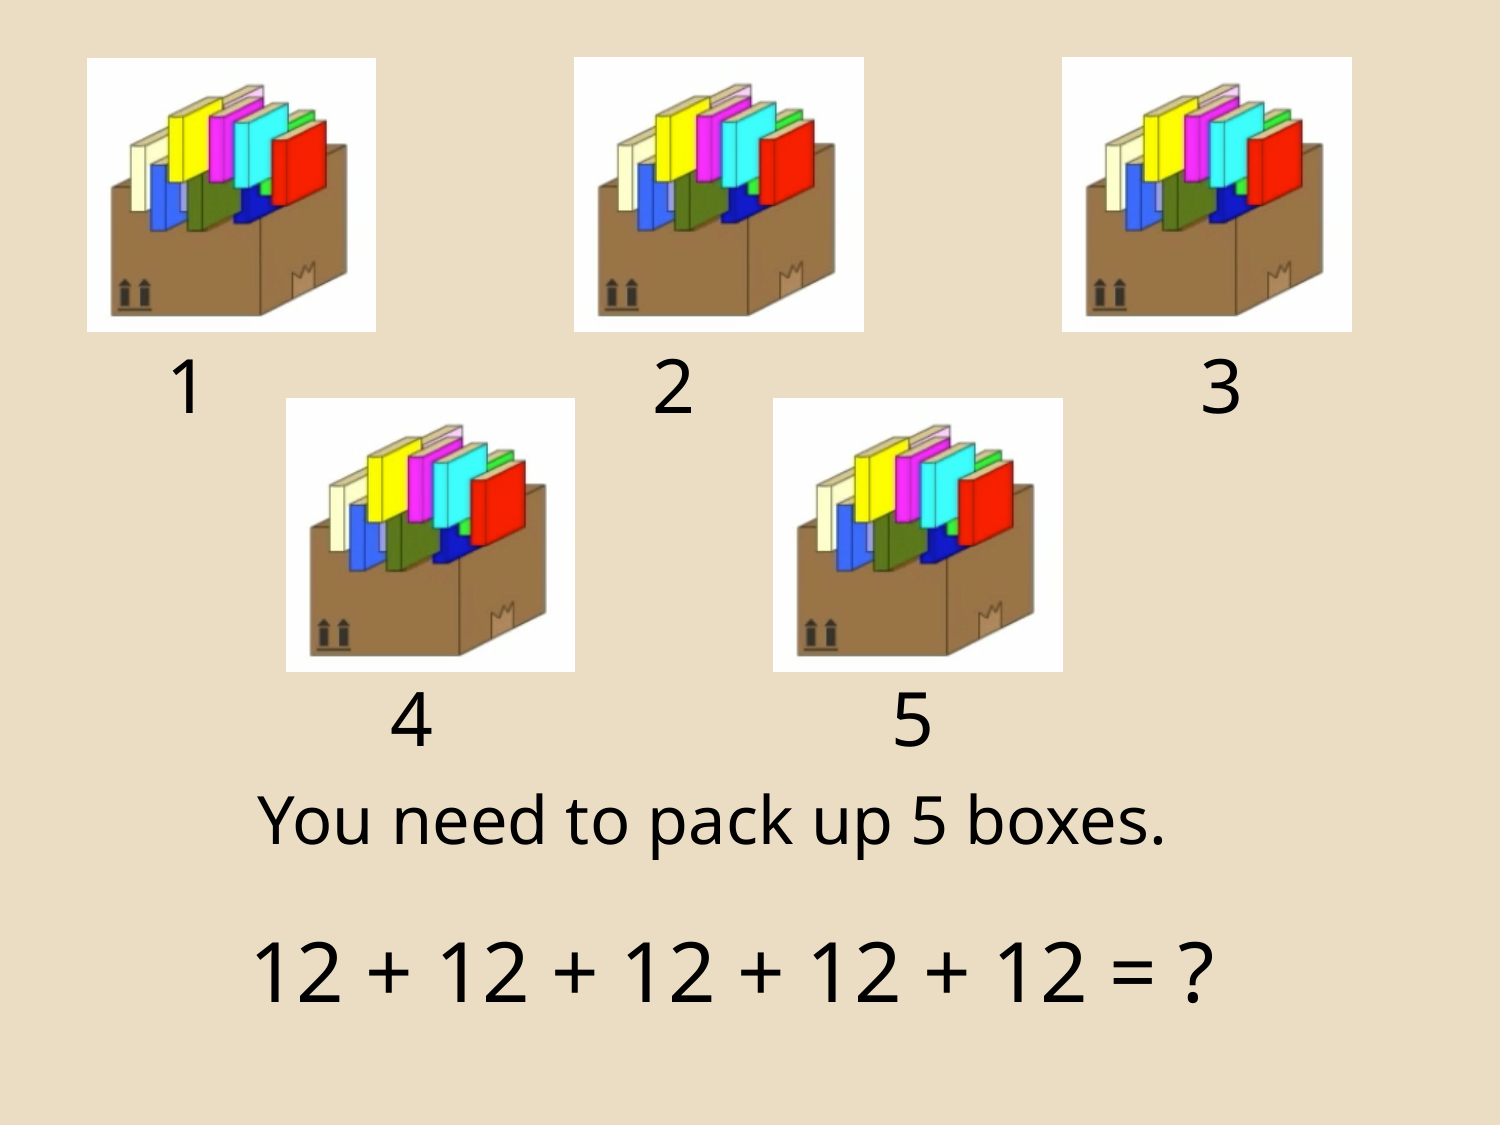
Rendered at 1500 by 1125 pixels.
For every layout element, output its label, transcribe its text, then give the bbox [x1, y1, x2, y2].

picture [285, 398, 575, 672]
text_box 1 [151, 332, 232, 436]
text_box 3 [1185, 332, 1262, 436]
text_box 2 [637, 332, 733, 436]
picture [574, 57, 864, 332]
picture [1062, 57, 1352, 332]
text_box 4 [375, 672, 487, 769]
text_box 12 + 12 + 12 + 12 + 12 = ? [112, 911, 1352, 1027]
picture [773, 398, 1063, 672]
text_box 5 [876, 672, 960, 769]
picture [87, 58, 376, 332]
text_box You need to pack up 5 boxes. [191, 770, 1235, 865]
